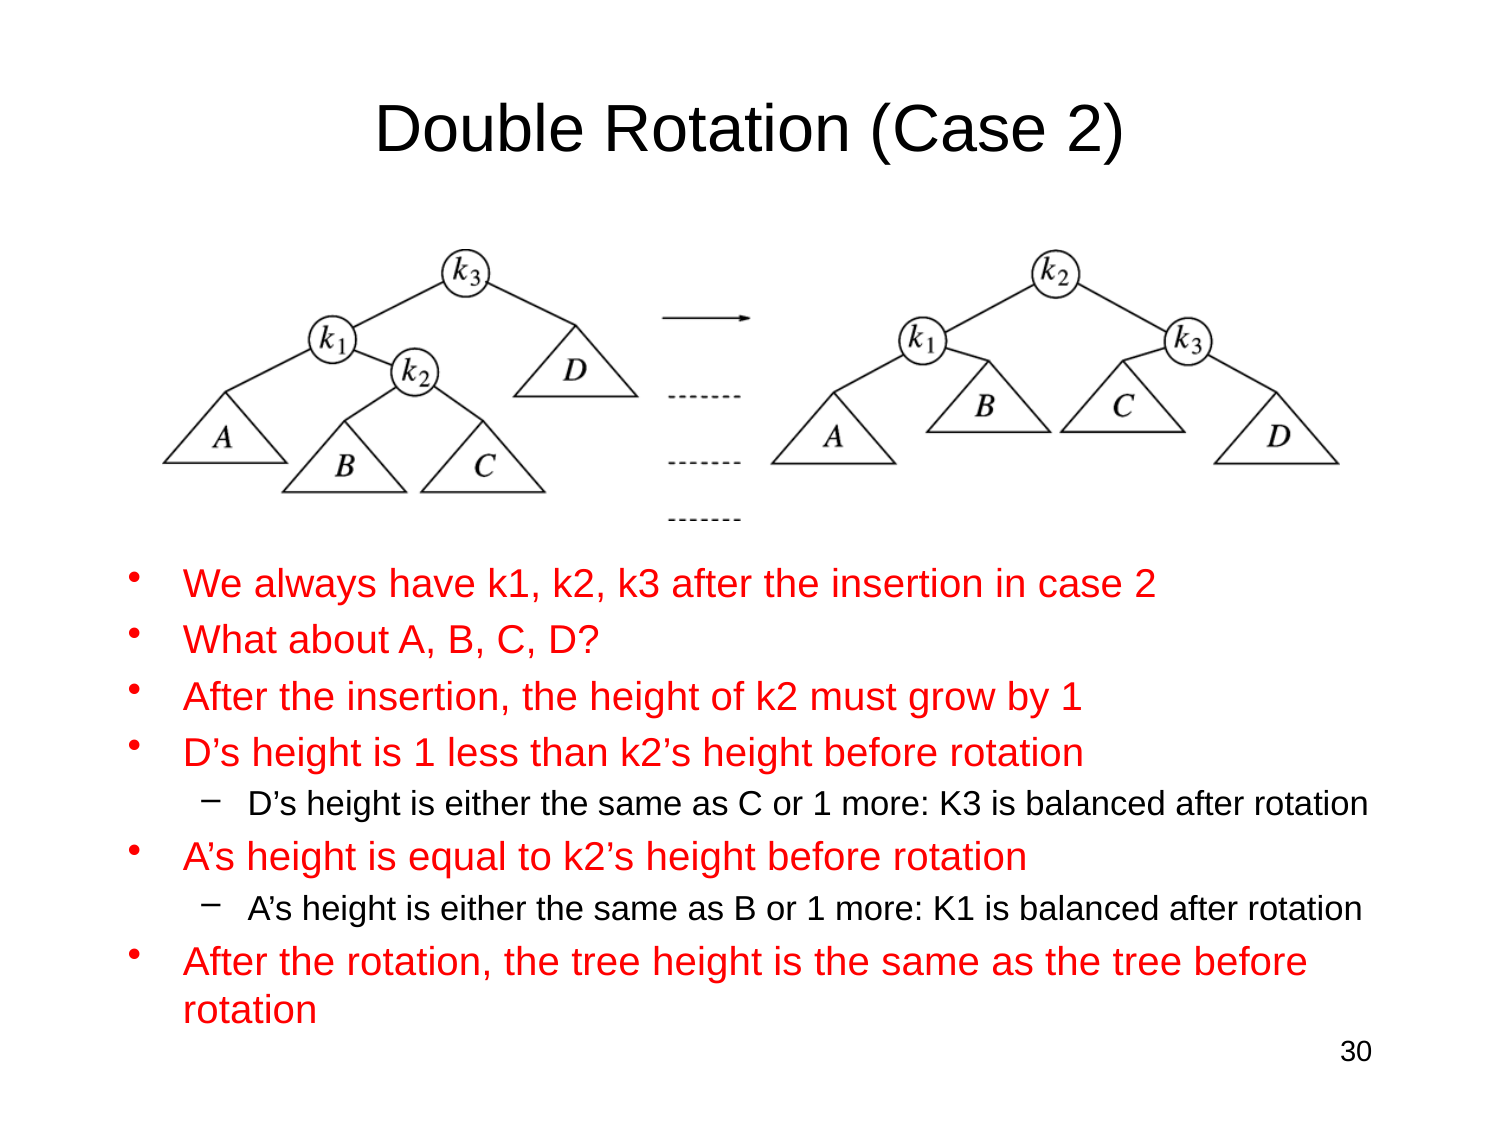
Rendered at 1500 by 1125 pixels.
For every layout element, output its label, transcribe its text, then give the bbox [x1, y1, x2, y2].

slide_number 30 [1074, 1024, 1388, 1101]
list We always have k1, k2, k3 after the insertion in case 2 What about A, B, C, D? After the insertion, the height of k2 must grow by 1 D’s height is 1 less than k2’s height before rotation D’s height is either the same as C or 1 more: K3 is balanced after rotation A’s height is equal to k2’s height before rotation A’s height is either the same as B or 1 more: K1 is balanced after rotation After the rotation, the tree height is the same as the tree before rotation [112, 549, 1388, 1063]
title Double Rotation (Case 2) [112, 62, 1388, 188]
picture [162, 249, 1340, 522]
